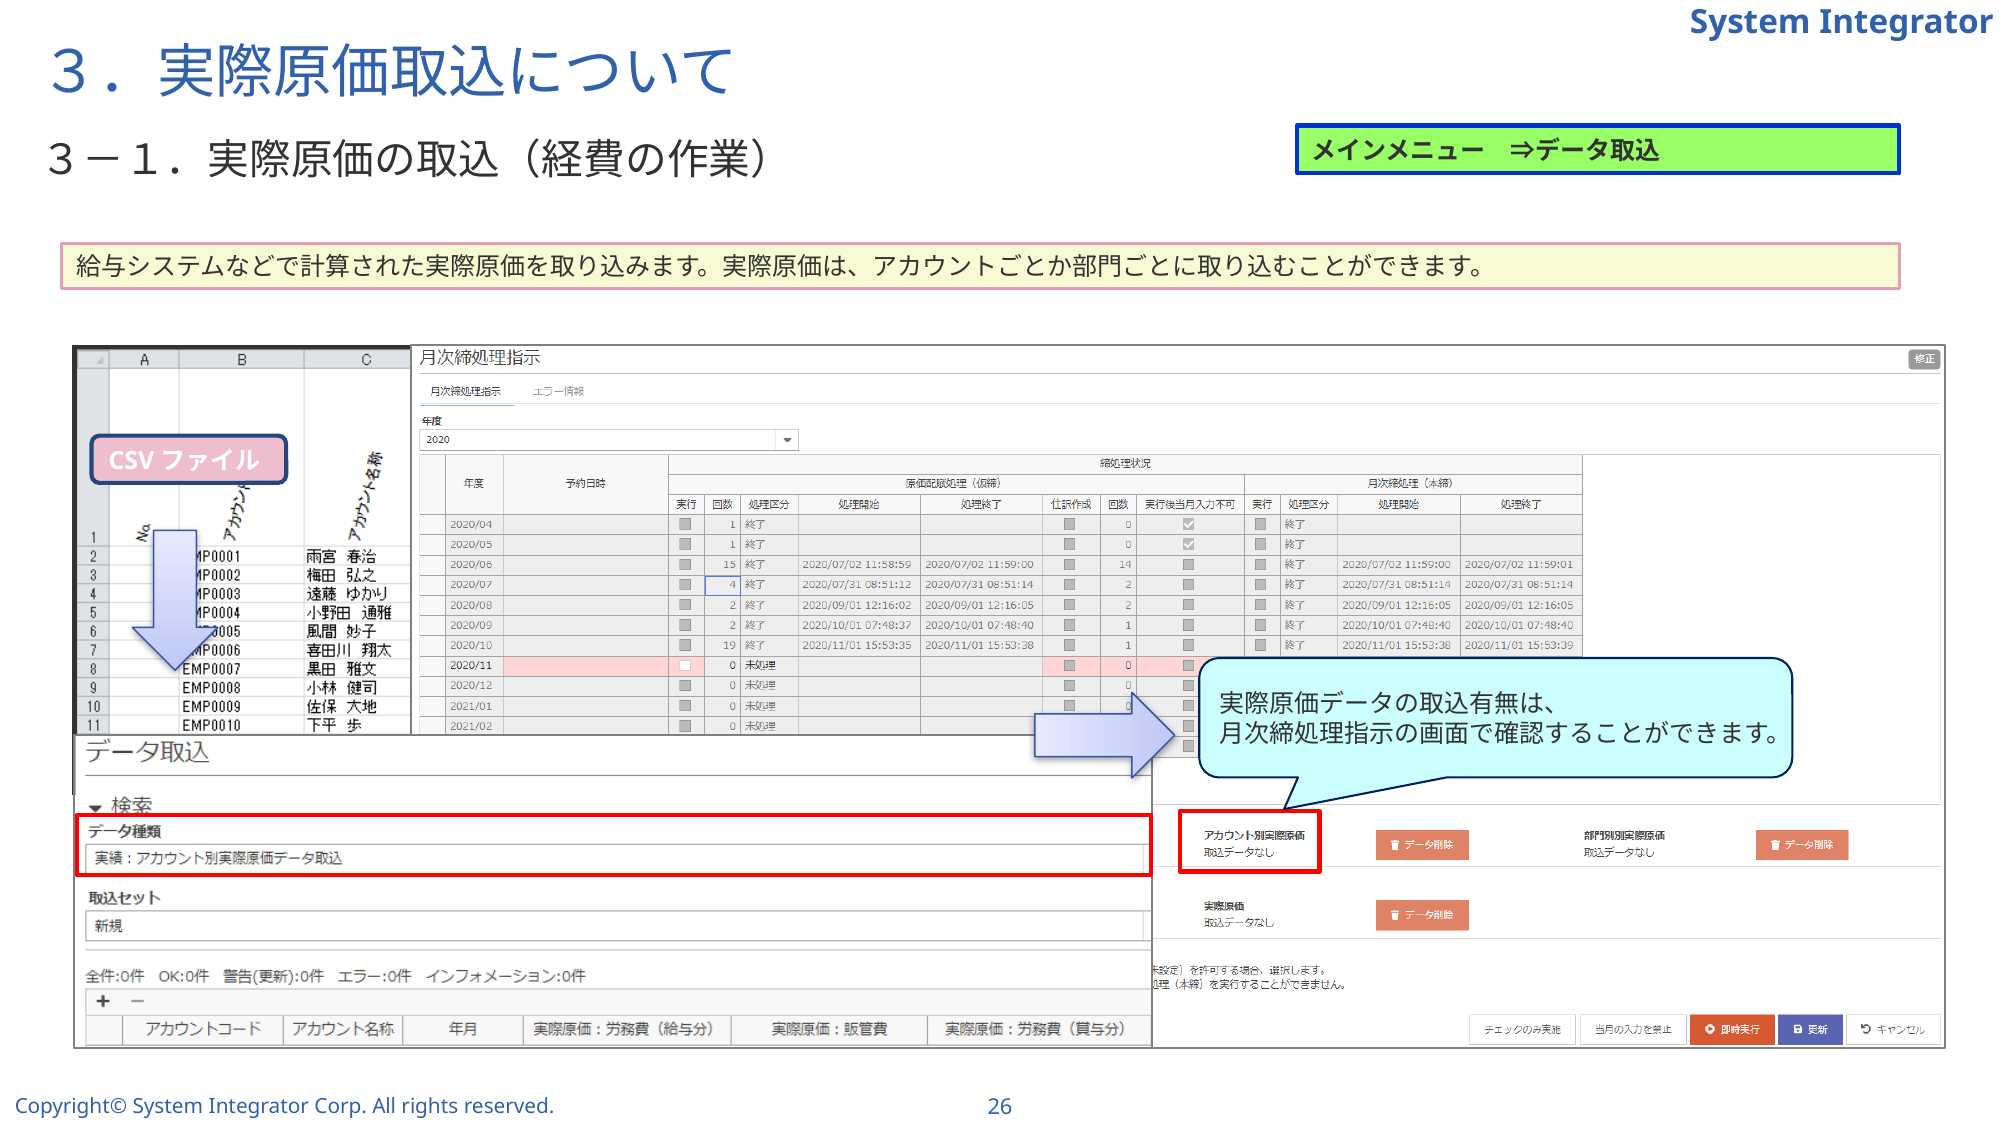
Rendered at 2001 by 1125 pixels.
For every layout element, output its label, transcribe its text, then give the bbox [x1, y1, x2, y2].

list ３－１．実際原価の取込（経費の作業） [25, 125, 1975, 244]
picture [74, 345, 1945, 1048]
title ３．実際原価取込について [25, 42, 1975, 95]
text_box 給与システムなどで計算された実際原価を取り込みます。実際原価は、アカウントごとか部門ごとに取り込むことができます。 [61, 243, 1900, 289]
text_box メインメニュー ⇒データ取込 [1295, 123, 1901, 175]
